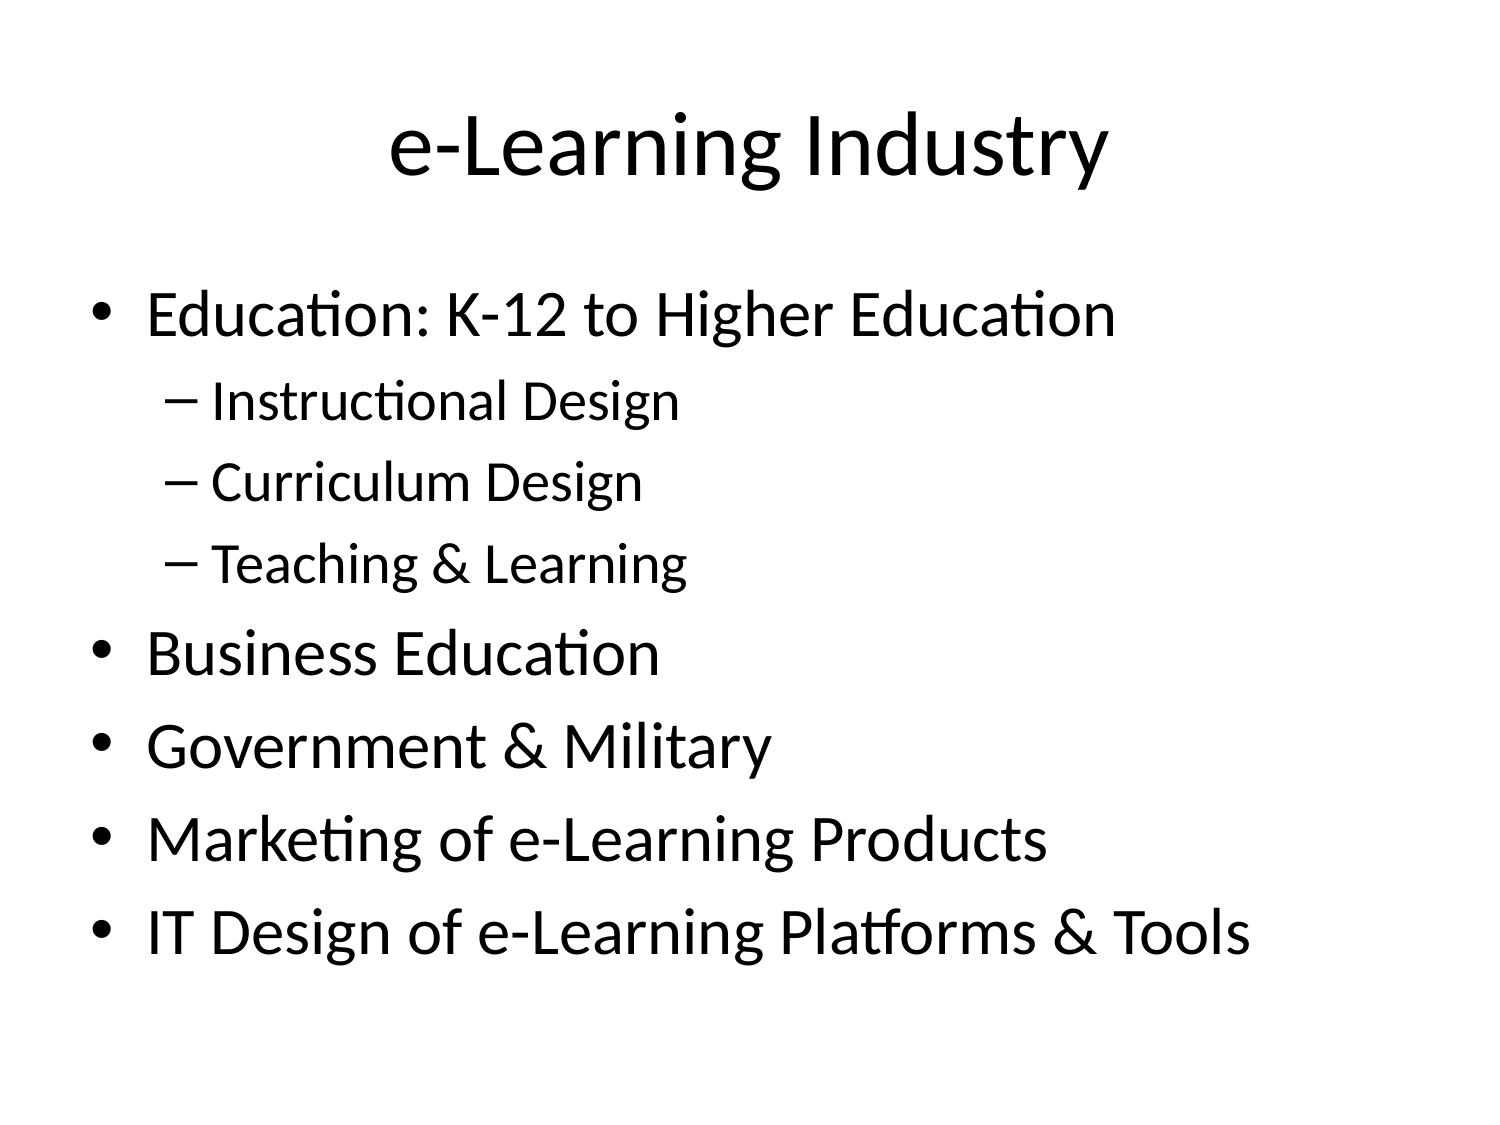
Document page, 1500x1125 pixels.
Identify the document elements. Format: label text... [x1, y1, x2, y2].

title e-Learning Industry [75, 45, 1425, 233]
list Education: K-12 to Higher Education Instructional Design Curriculum Design Teaching & Learning Business Education Government & Military Marketing of e-Learning Products IT Design of e-Learning Platforms & Tools [75, 262, 1425, 1005]
